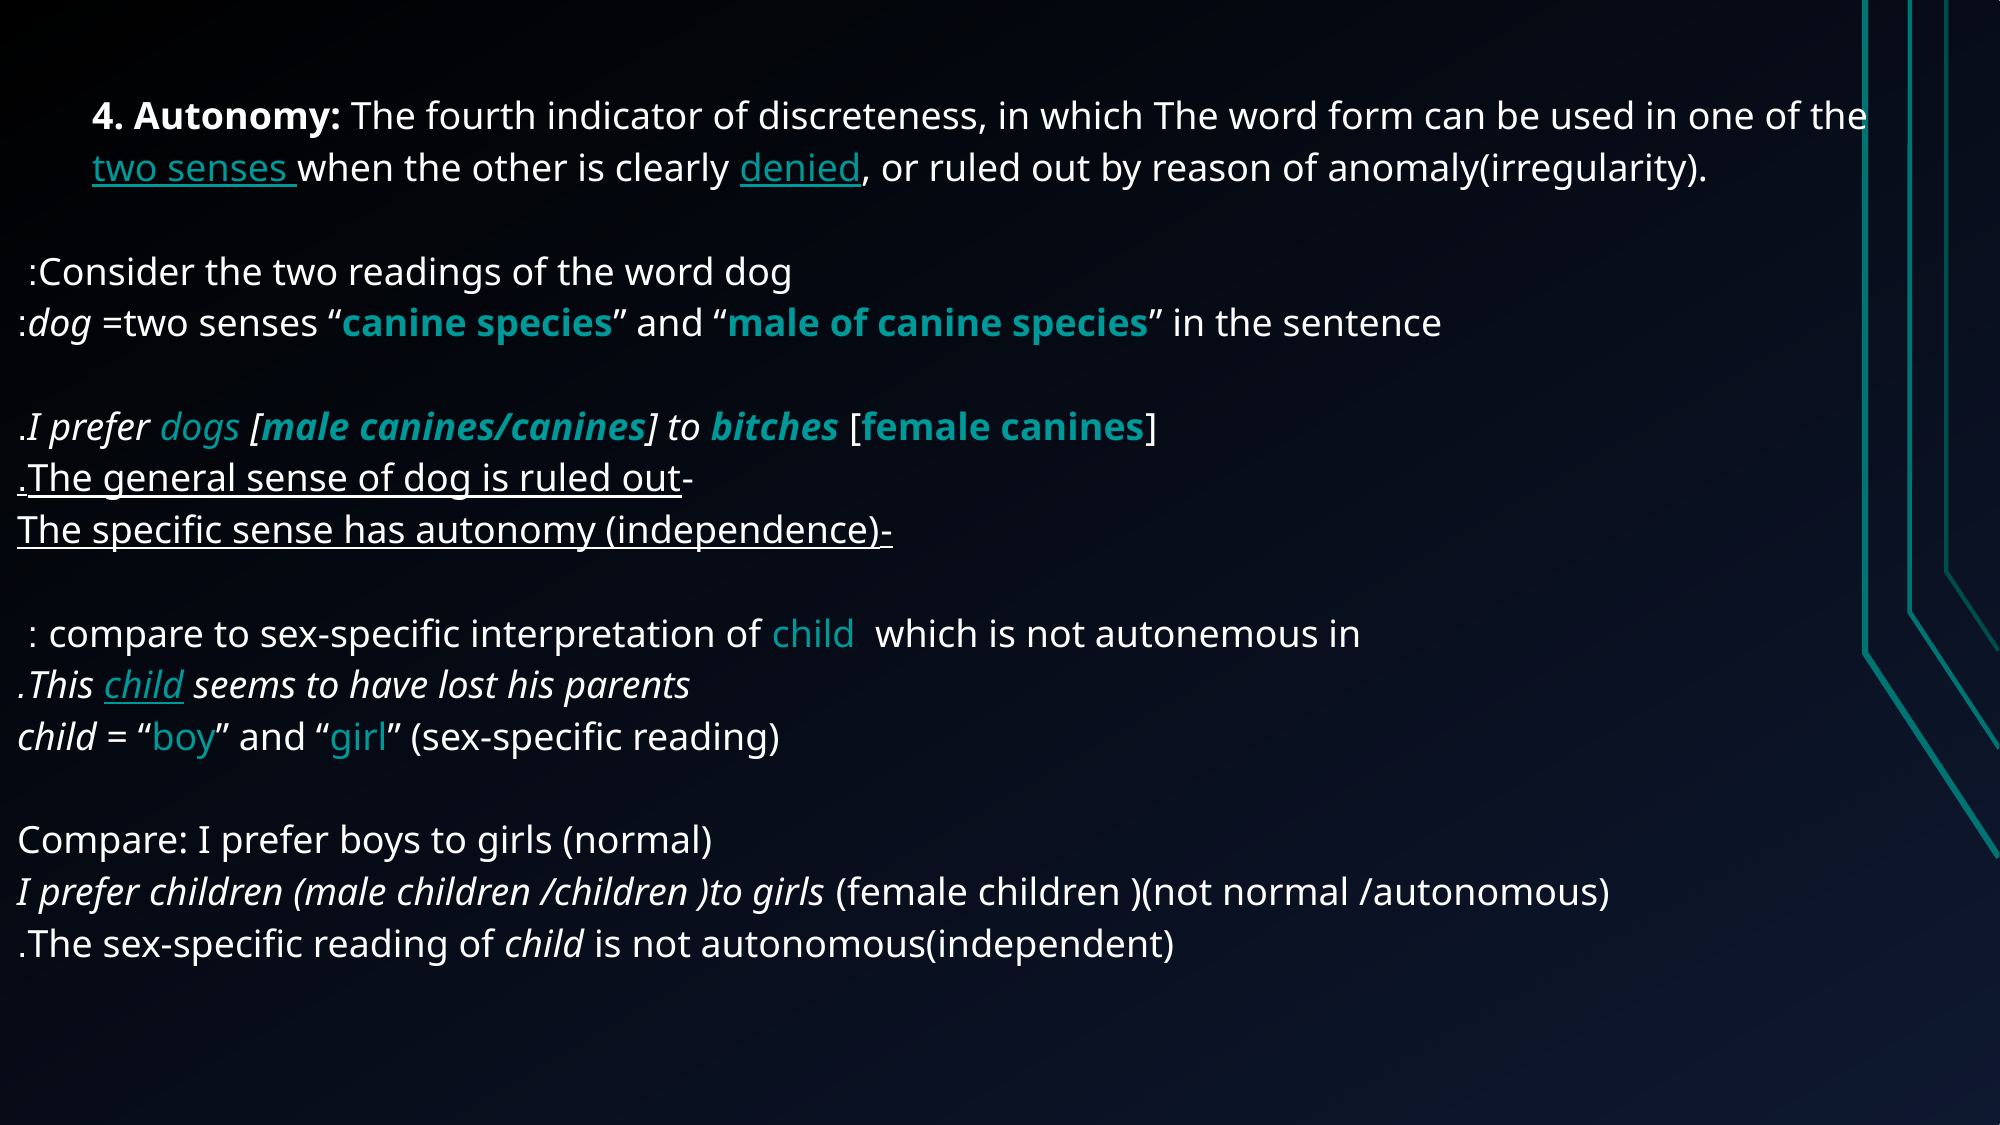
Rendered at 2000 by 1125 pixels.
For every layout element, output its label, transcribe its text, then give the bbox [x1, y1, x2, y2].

text_box 4. Autonomy: The fourth indicator of discreteness, in which The word form can be used in one of the two senses when the other is clearly denied, or ruled out by reason of anomaly(irregularity). Consider the two readings of the word dog: dog =two senses “canine species” and “male of canine species” in the sentence: I prefer dogs [male canines/canines] to bitches [female canines]. -The general sense of dog is ruled out. -The specific sense has autonomy (independence) compare to sex-specific interpretation of child which is not autonemous in : This child seems to have lost his parents. child = “boy” and “girl” (sex-specific reading) Compare: I prefer boys to girls (normal) I prefer children (male children /children )to girls (female children )(not normal /autonomous) The sex-specific reading of child is not autonomous(independent). [2, 78, 1952, 1125]
